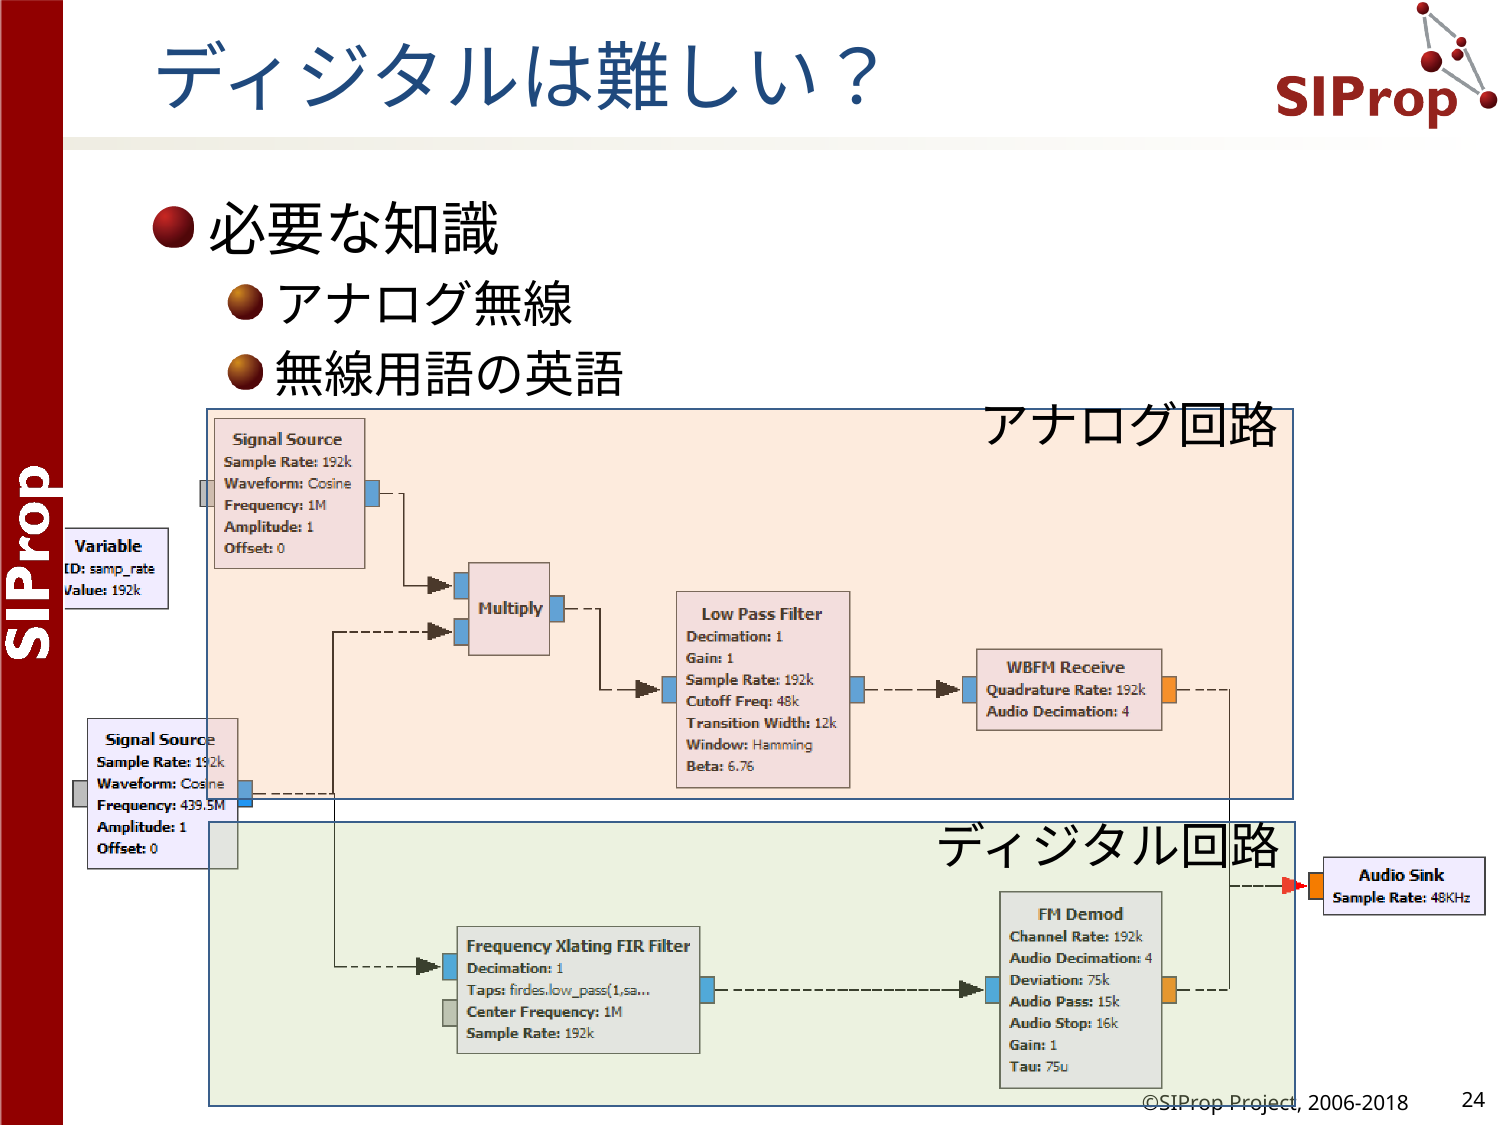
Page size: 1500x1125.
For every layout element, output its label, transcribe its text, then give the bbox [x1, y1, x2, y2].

picture [64, 407, 1495, 1091]
picture [227, 284, 263, 320]
picture [0, 0, 63, 1125]
picture [227, 354, 263, 390]
list 必要な知識 アナログ無線 無線用語の英語 [137, 184, 1413, 407]
text_box ディジタル回路 [208, 1091, 1296, 1107]
picture [152, 206, 194, 248]
picture [1413, 0, 1500, 129]
title ディジタルは難しい？ [137, 0, 1413, 149]
